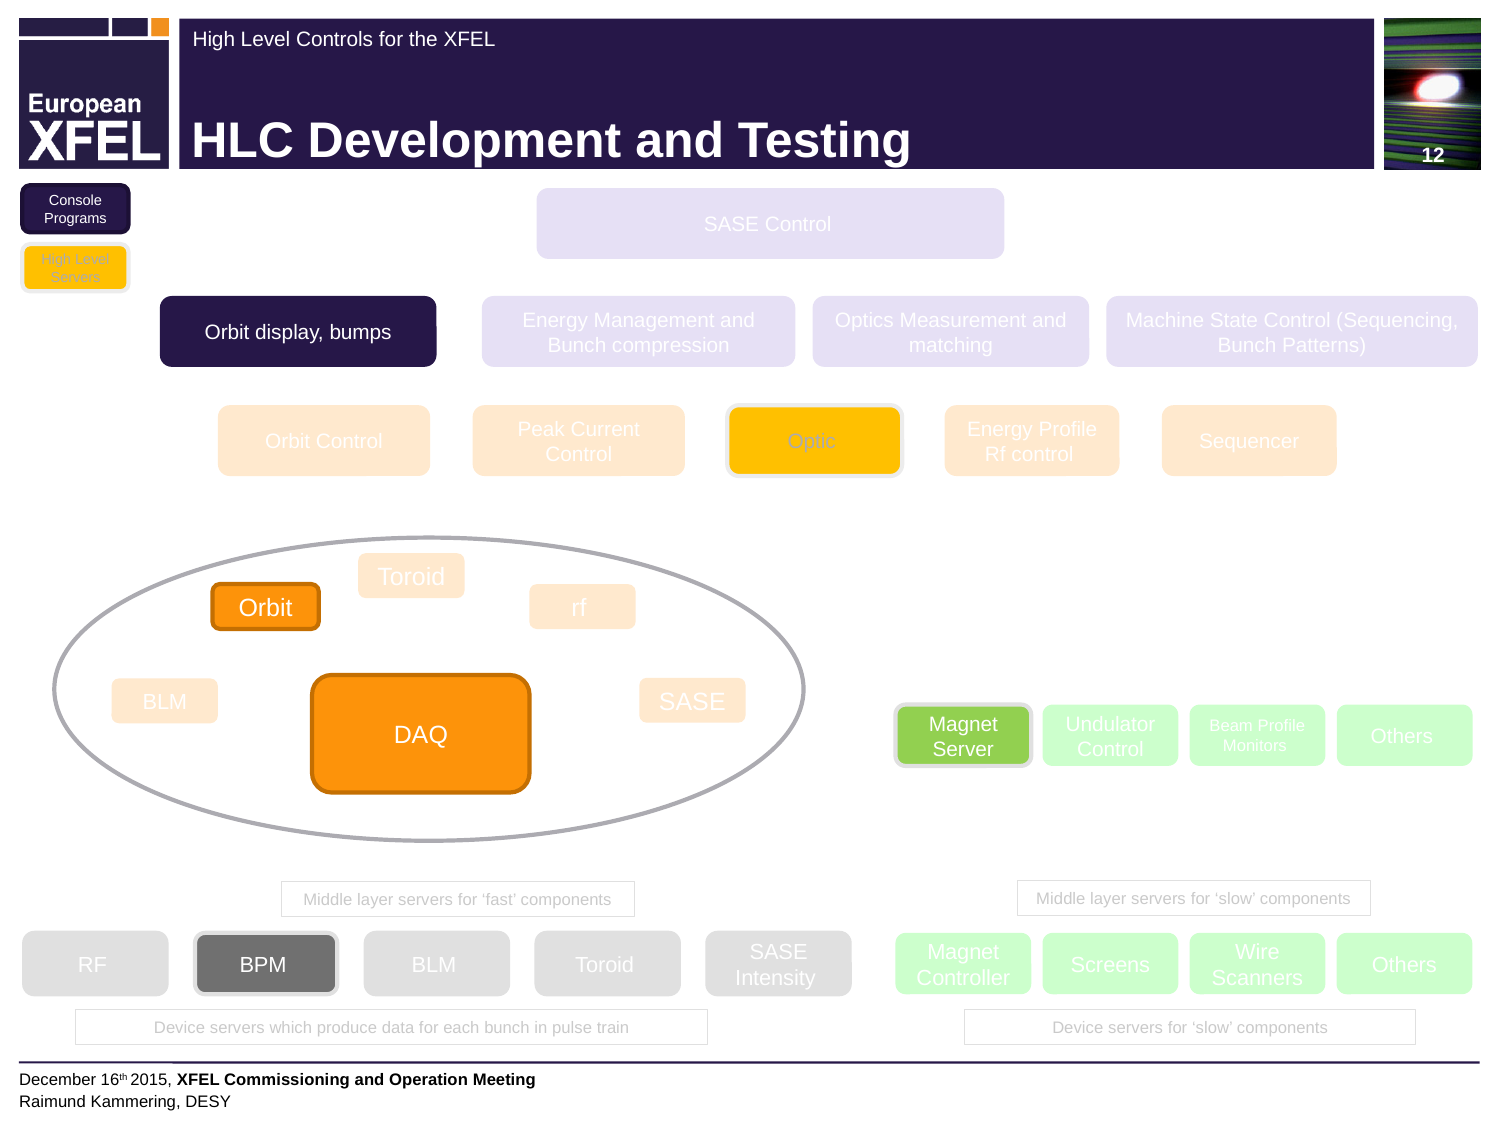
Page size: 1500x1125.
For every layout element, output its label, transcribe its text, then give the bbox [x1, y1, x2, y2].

picture [1384, 18, 1481, 170]
text_box Others [1334, 930, 1475, 997]
text_box BLM [109, 676, 220, 726]
text_box Energy Profile Rf control [942, 403, 1122, 479]
text_box Peak Current Control [470, 403, 688, 479]
text_box SASE [637, 675, 748, 725]
title HLC Development and Testing [179, 50, 1375, 168]
text_box Toroid [534, 930, 681, 997]
text_box BLM [363, 930, 511, 997]
text_box Sequencer [1159, 403, 1339, 479]
text_box Others [1334, 702, 1475, 769]
text_box RF [22, 930, 169, 997]
text_box Device servers which produce data for each bunch in pulse train [75, 1009, 708, 1045]
picture [19, 18, 169, 169]
text_box Undulator Control [1040, 702, 1181, 769]
text_box Orbit display, bumps [157, 293, 439, 369]
text_box Machine State Control (Sequencing, Bunch Patterns) [1104, 293, 1480, 369]
text_box [52, 535, 806, 843]
text_box Screens [1040, 930, 1181, 997]
text_box High Level Servers [20, 241, 131, 294]
text_box Console Programs [20, 183, 131, 235]
text_box Energy Management and Bunch compression [479, 293, 798, 369]
text_box rf [527, 582, 638, 632]
text_box Wire Scanners [1187, 930, 1328, 997]
text_box Magnet Controller [893, 930, 1034, 997]
text_box Device servers for ‘slow’ components [964, 1009, 1416, 1045]
text_box Optic [725, 403, 905, 479]
text_box Orbit Control [215, 403, 433, 479]
text_box SASE Control [534, 185, 1007, 261]
text_box Middle layer servers for ‘slow’ components [1017, 880, 1371, 916]
text_box SASE Intensity [705, 930, 852, 997]
text_box Magnet Server [893, 702, 1034, 769]
text_box Orbit [210, 581, 321, 632]
text_box Optics Measurement and matching [810, 293, 1092, 369]
text_box Toroid [356, 551, 467, 601]
text_box BPM [192, 930, 340, 997]
text_box Beam Profile Monitors [1187, 702, 1328, 769]
text_box Middle layer servers for ‘fast’ components [281, 881, 635, 917]
text_box DAQ [309, 672, 532, 795]
